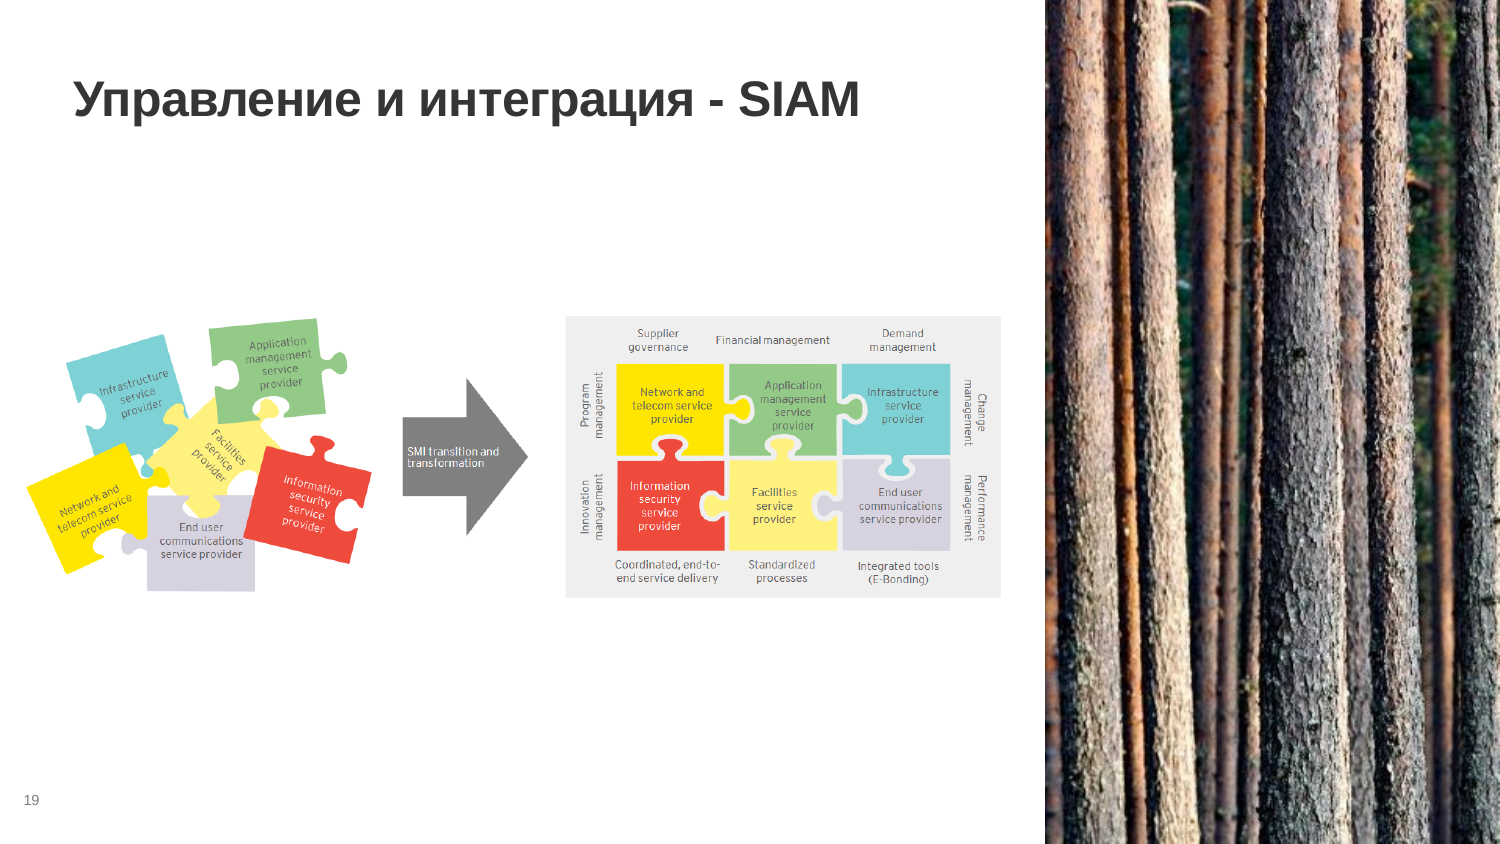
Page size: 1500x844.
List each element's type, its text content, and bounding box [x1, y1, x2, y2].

picture [1044, 0, 1500, 844]
picture [26, 307, 1002, 601]
title Управление и интеграция - SIAM [67, 62, 1039, 133]
slide_number 19 [17, 788, 54, 812]
